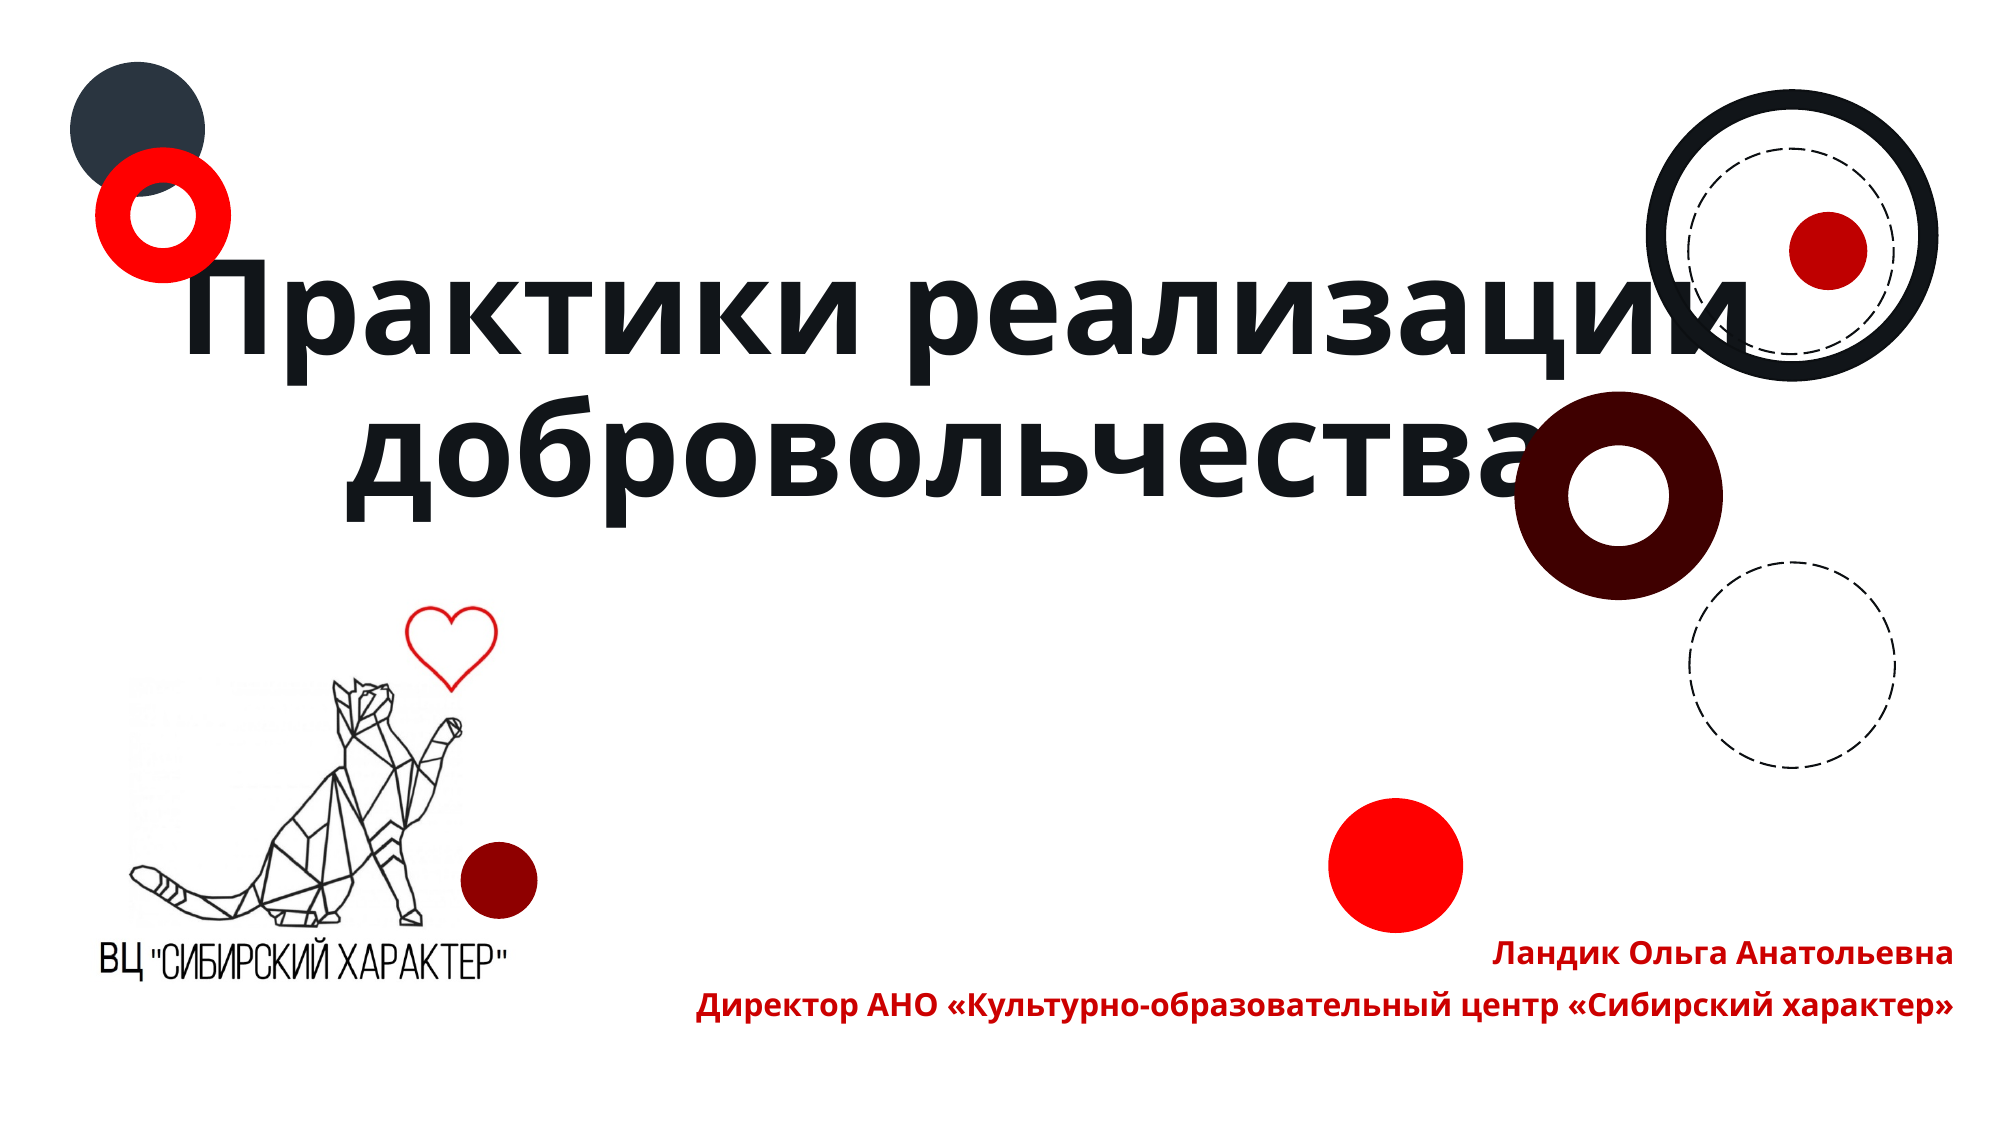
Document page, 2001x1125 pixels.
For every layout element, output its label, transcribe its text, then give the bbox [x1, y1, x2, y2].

text_box [94, 146, 233, 285]
text_box [69, 60, 207, 187]
text_box [138, 184, 175, 198]
text_box [1513, 390, 1724, 602]
subtitle Ландик Ольга Анатольевна Директор АНО «Культурно-образовательный центр «Сибирский характер» [672, 929, 1970, 1055]
text_box [1327, 797, 1465, 935]
title Практики реализации добровольчества [106, 141, 1795, 533]
text_box [1645, 89, 1939, 382]
text_box [1688, 561, 1896, 769]
picture [79, 566, 571, 1059]
text_box [1687, 147, 1895, 356]
